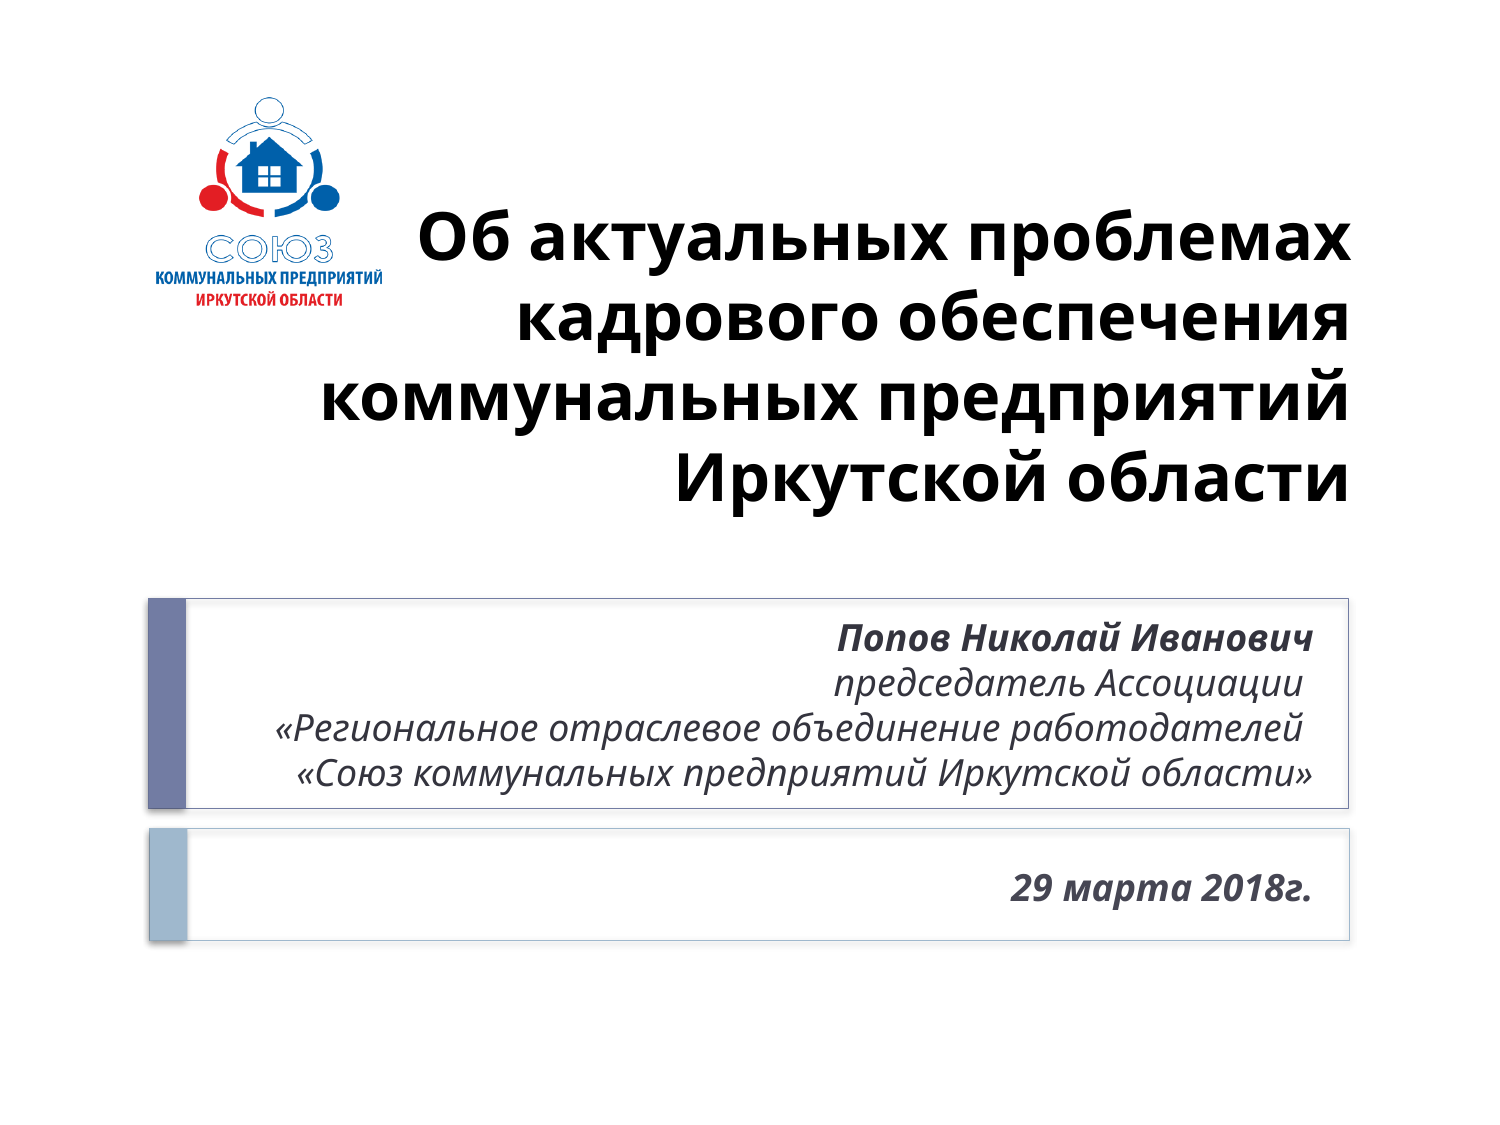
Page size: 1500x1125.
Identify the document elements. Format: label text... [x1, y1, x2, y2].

title Об актуальных проблемах кадрового обеспечения коммунальных предприятий Иркутской области [242, 186, 1368, 575]
picture [156, 97, 382, 306]
text_box 29 марта 2018г. [501, 856, 1329, 917]
subtitle Попов Николай Иванович председатель Ассоциации «Региональное отраслевое объединение работодателей «Союз коммунальных предприятий Иркутской области» [183, 606, 1329, 819]
